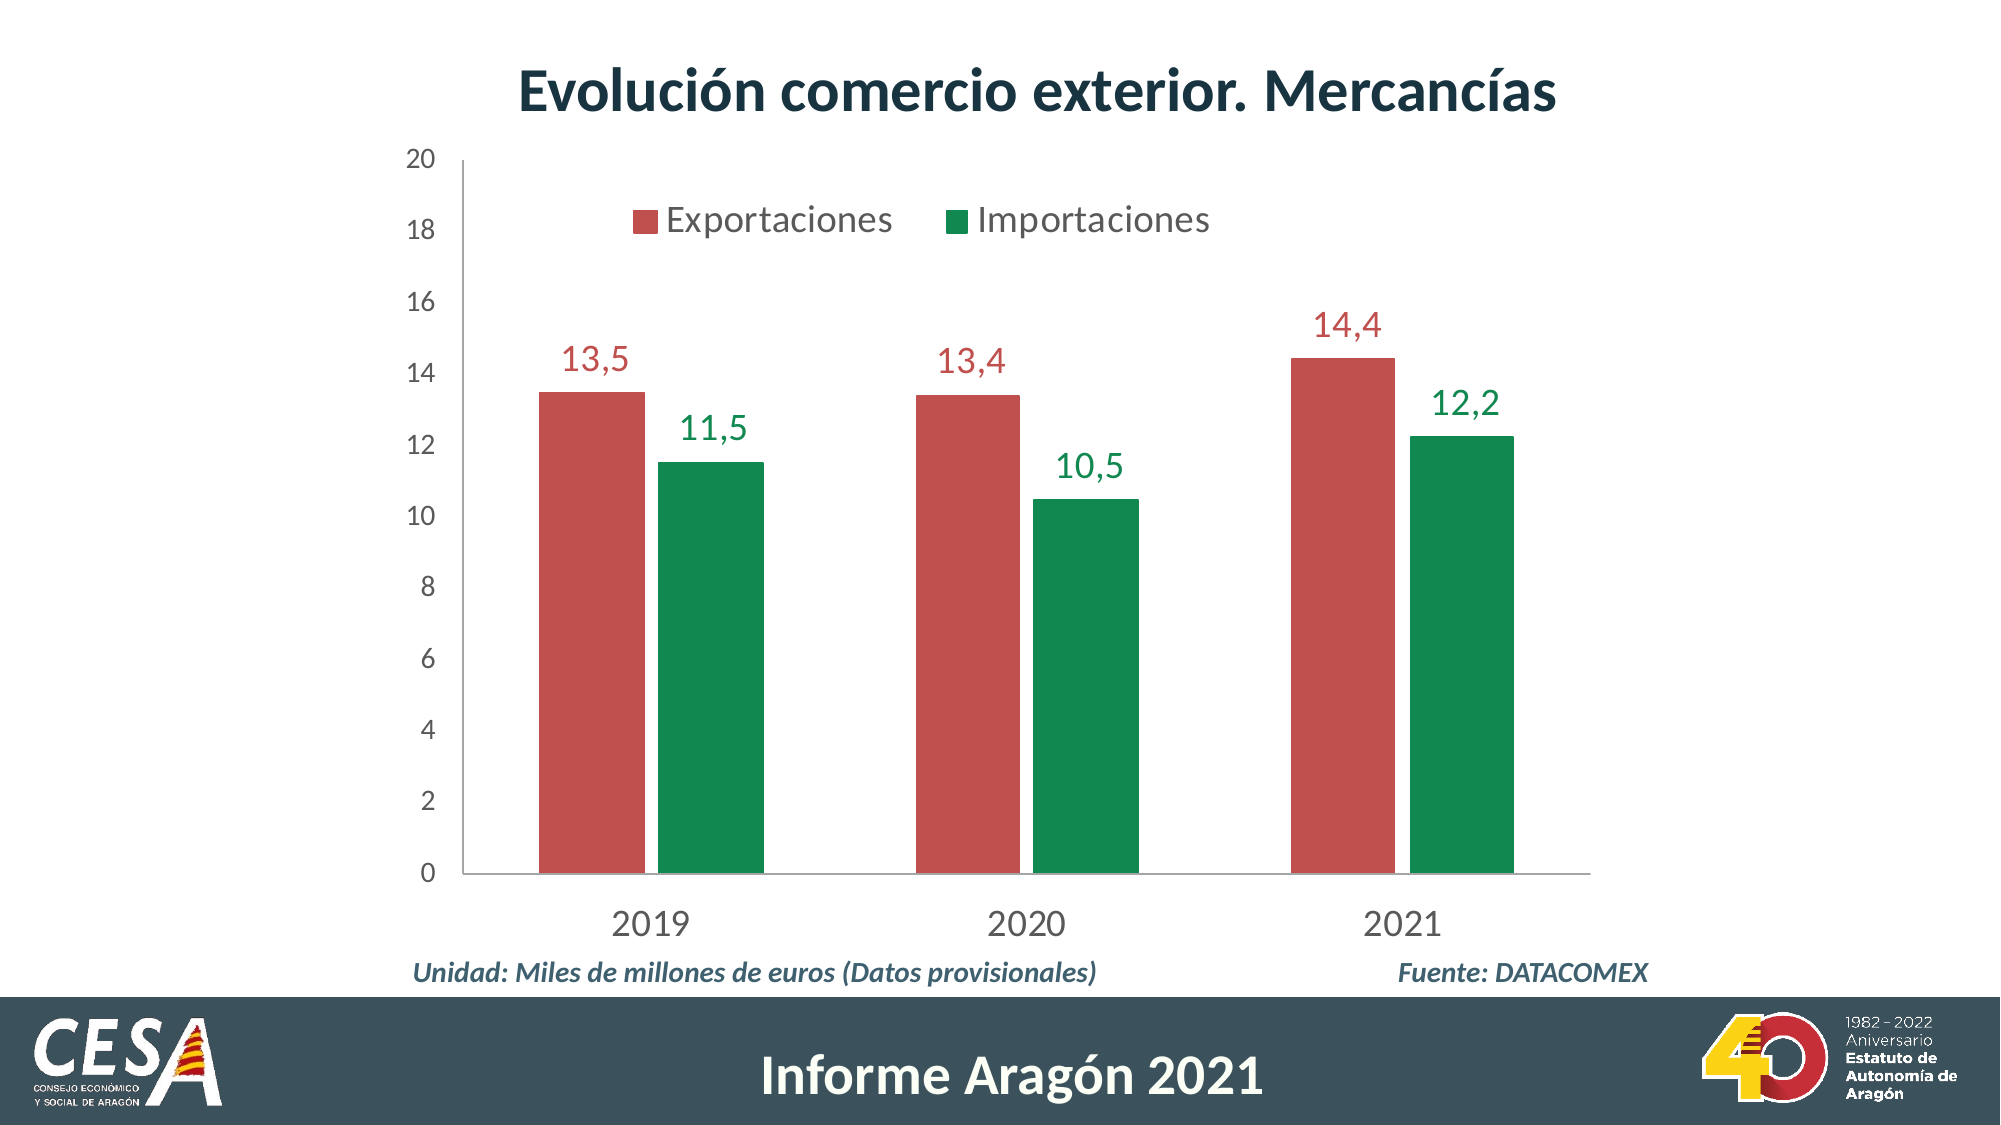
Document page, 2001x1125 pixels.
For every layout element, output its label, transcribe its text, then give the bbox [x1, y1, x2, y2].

text_box Unidad: Miles de millones de euros (Datos provisionales) Fuente: DATACOMEX [397, 945, 1721, 996]
text_box Evolución comercio exterior. Mercancías [503, 41, 1721, 132]
text_box Informe Aragón 2021 [0, 997, 2000, 1125]
picture [362, 114, 1591, 949]
picture [19, 1010, 233, 1116]
picture [1702, 1012, 1957, 1103]
